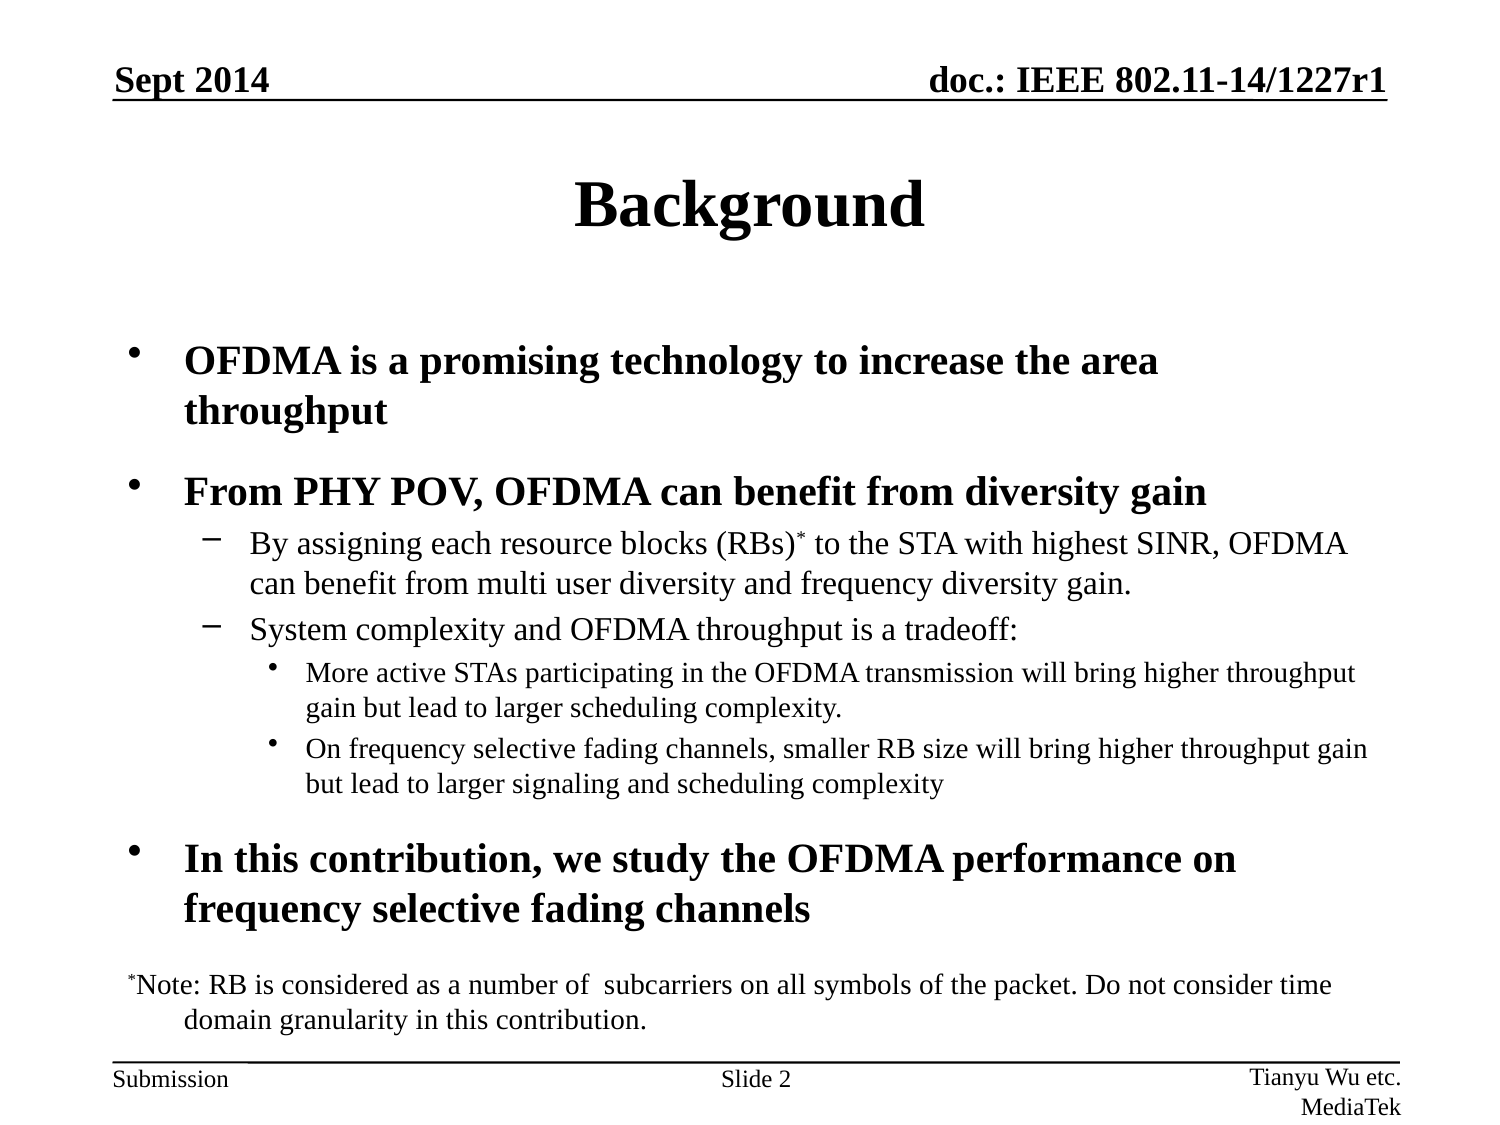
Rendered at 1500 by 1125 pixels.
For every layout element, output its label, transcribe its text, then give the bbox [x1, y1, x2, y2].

title Background [112, 112, 1388, 288]
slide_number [114, 54, 272, 100]
list OFDMA is a promising technology to increase the area throughput From PHY POV, OFDMA can benefit from diversity gain By assigning each resource blocks (RBs)* to the STA with highest SINR, OFDMA can benefit from multi user diversity and frequency diversity gain. System complexity and OFDMA throughput is a tradeoff: More active STAs participating in the OFDMA transmission will bring higher throughput gain but lead to larger scheduling complexity. On frequency selective fading channels, smaller RB size will bring higher throughput gain but lead to larger signaling and scheduling complexity In this contribution, we study the OFDMA performance on frequency selective fading channels *Note: RB is considered as a number of subcarriers on all symbols of the packet. Do not consider time domain granularity in this contribution. [112, 324, 1388, 1059]
slide_number Slide 2 [712, 1062, 800, 1093]
footer Tianyu Wu etc. MediaTek [1179, 1060, 1402, 1121]
